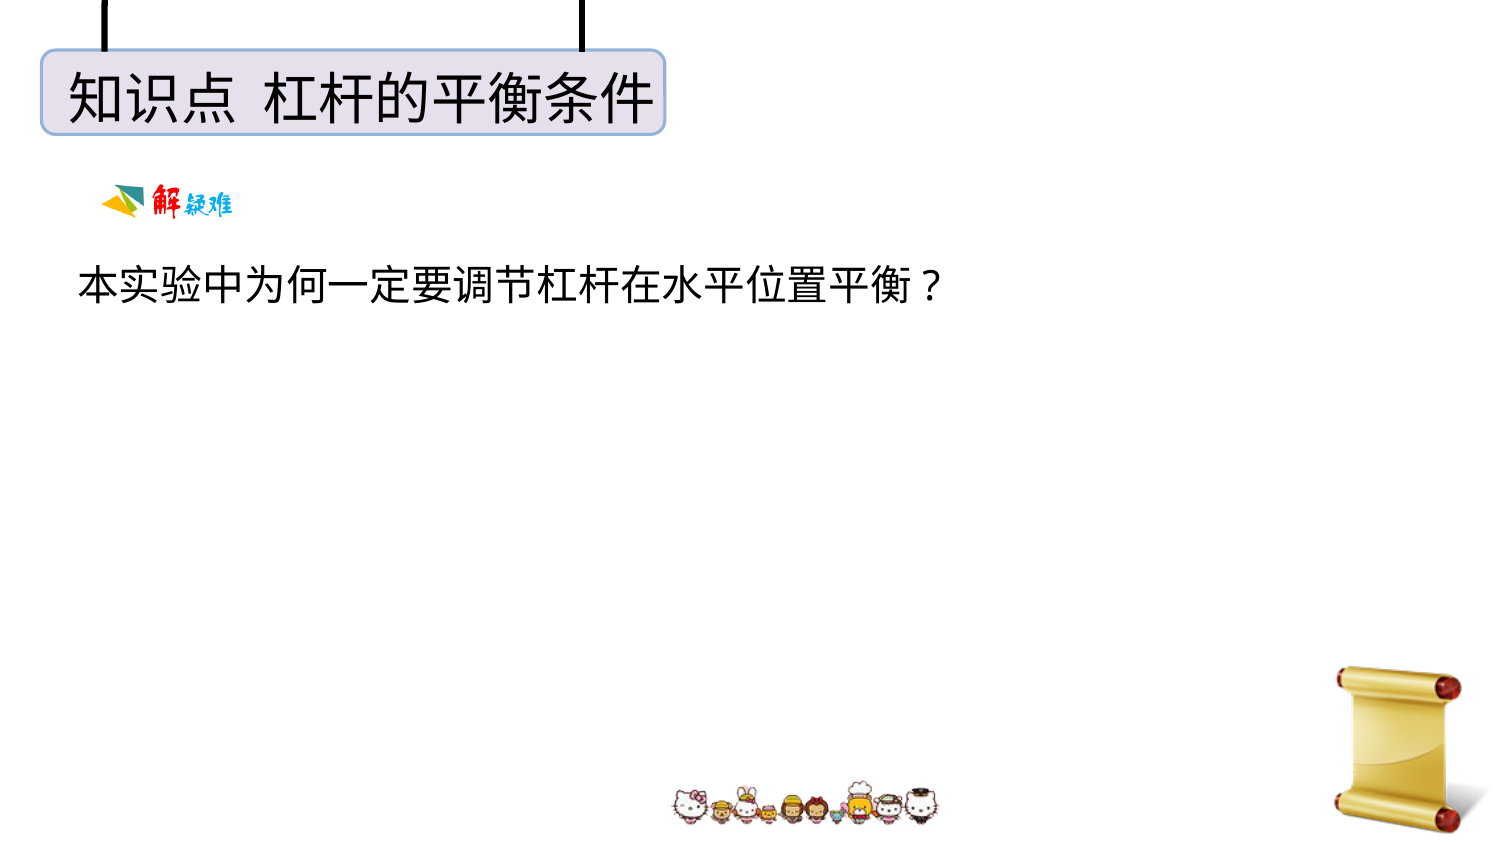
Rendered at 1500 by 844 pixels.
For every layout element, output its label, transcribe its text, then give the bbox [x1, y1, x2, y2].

picture [1312, 658, 1499, 844]
text_box 本实验中为何一定要调节杠杆在水平位置平衡? [66, 228, 1330, 315]
picture [650, 763, 962, 844]
picture [100, 167, 248, 230]
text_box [41, 0, 666, 135]
